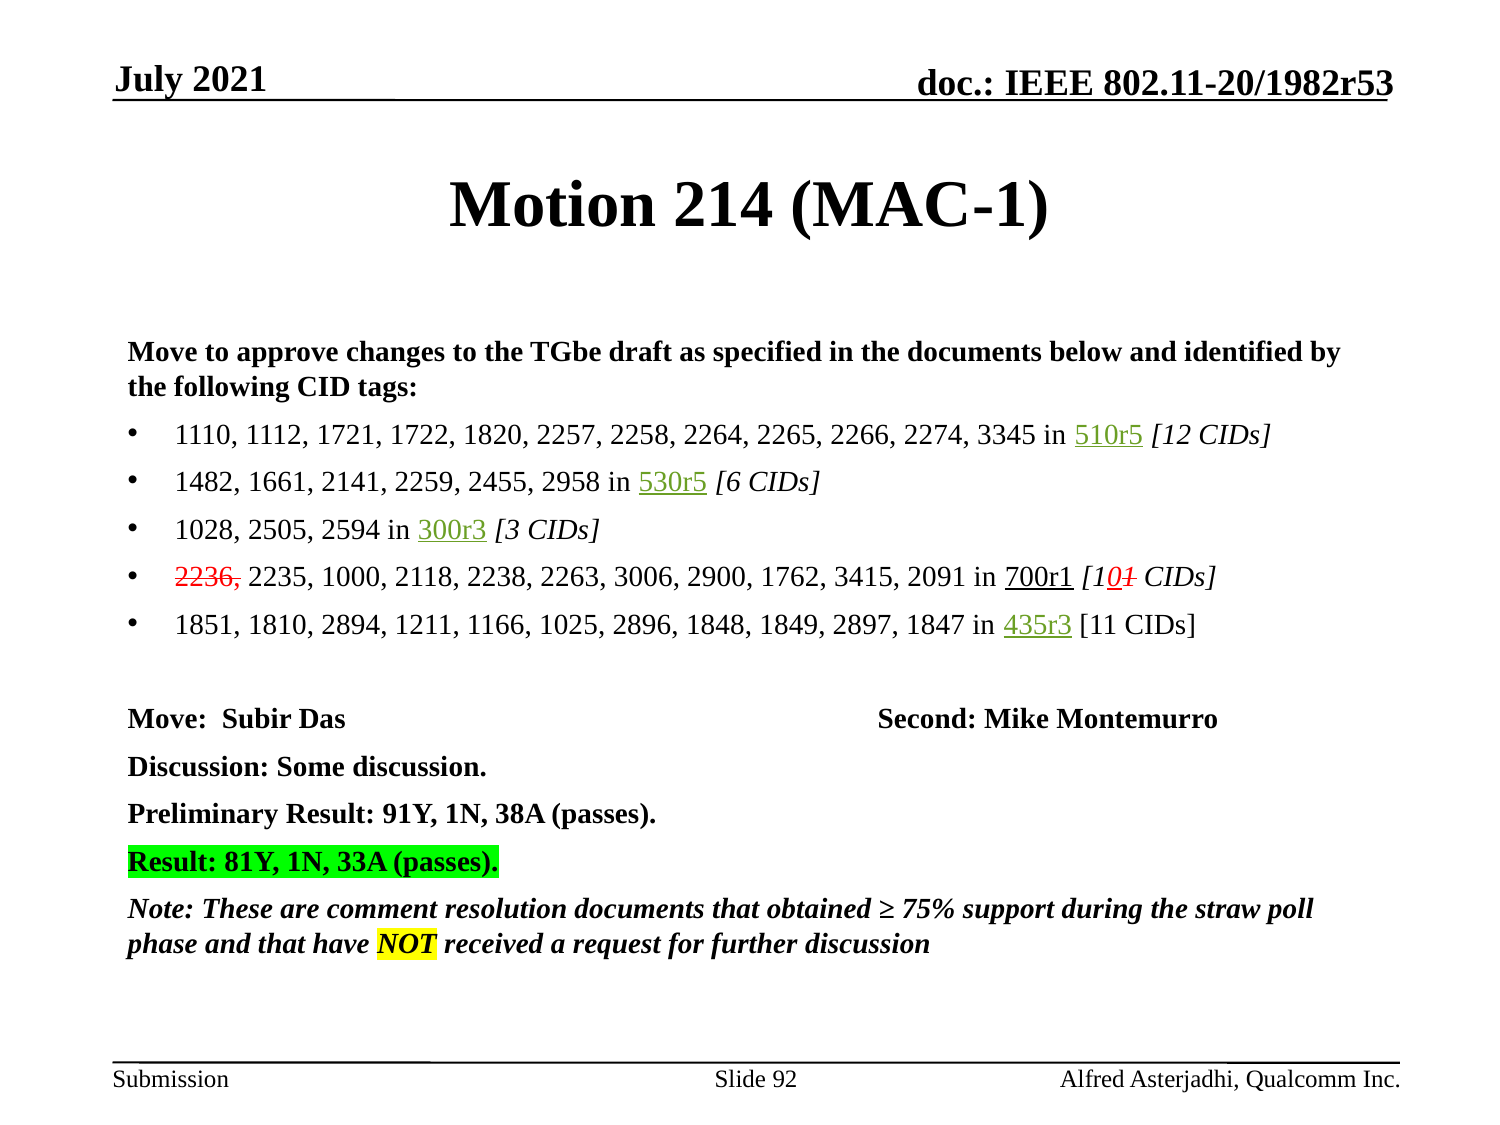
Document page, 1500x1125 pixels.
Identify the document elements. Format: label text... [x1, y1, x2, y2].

title Motion 214 (MAC-1) [112, 112, 1388, 288]
list Move to approve changes to the TGbe draft as specified in the documents below and identified by the following CID tags: 1110, 1112, 1721, 1722, 1820, 2257, 2258, 2264, 2265, 2266, 2274, 3345 in 510r5 [12 CIDs] 1482, 1661, 2141, 2259, 2455, 2958 in 530r5 [6 CIDs] 1028, 2505, 2594 in 300r3 [3 CIDs] 2236, 2235, 1000, 2118, 2238, 2263, 3006, 2900, 1762, 3415, 2091 in 700r1 [101 CIDs] 1851, 1810, 2894, 1211, 1166, 1025, 2896, 1848, 1849, 2897, 1847 in 435r3 [11 CIDs] Move: Subir Das Second: Mike Montemurro Discussion: Some discussion. Preliminary Result: 91Y, 1N, 38A (passes). Result: 81Y, 1N, 33A (passes). Note: These are comment resolution documents that obtained ≥ 75% support during the straw poll phase and that have NOT received a request for further discussion [112, 324, 1388, 1063]
footer Alfred Asterjadhi, Qualcomm Inc. [878, 1061, 1402, 1093]
slide_number Slide 92 [712, 1061, 800, 1123]
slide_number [114, 54, 423, 100]
